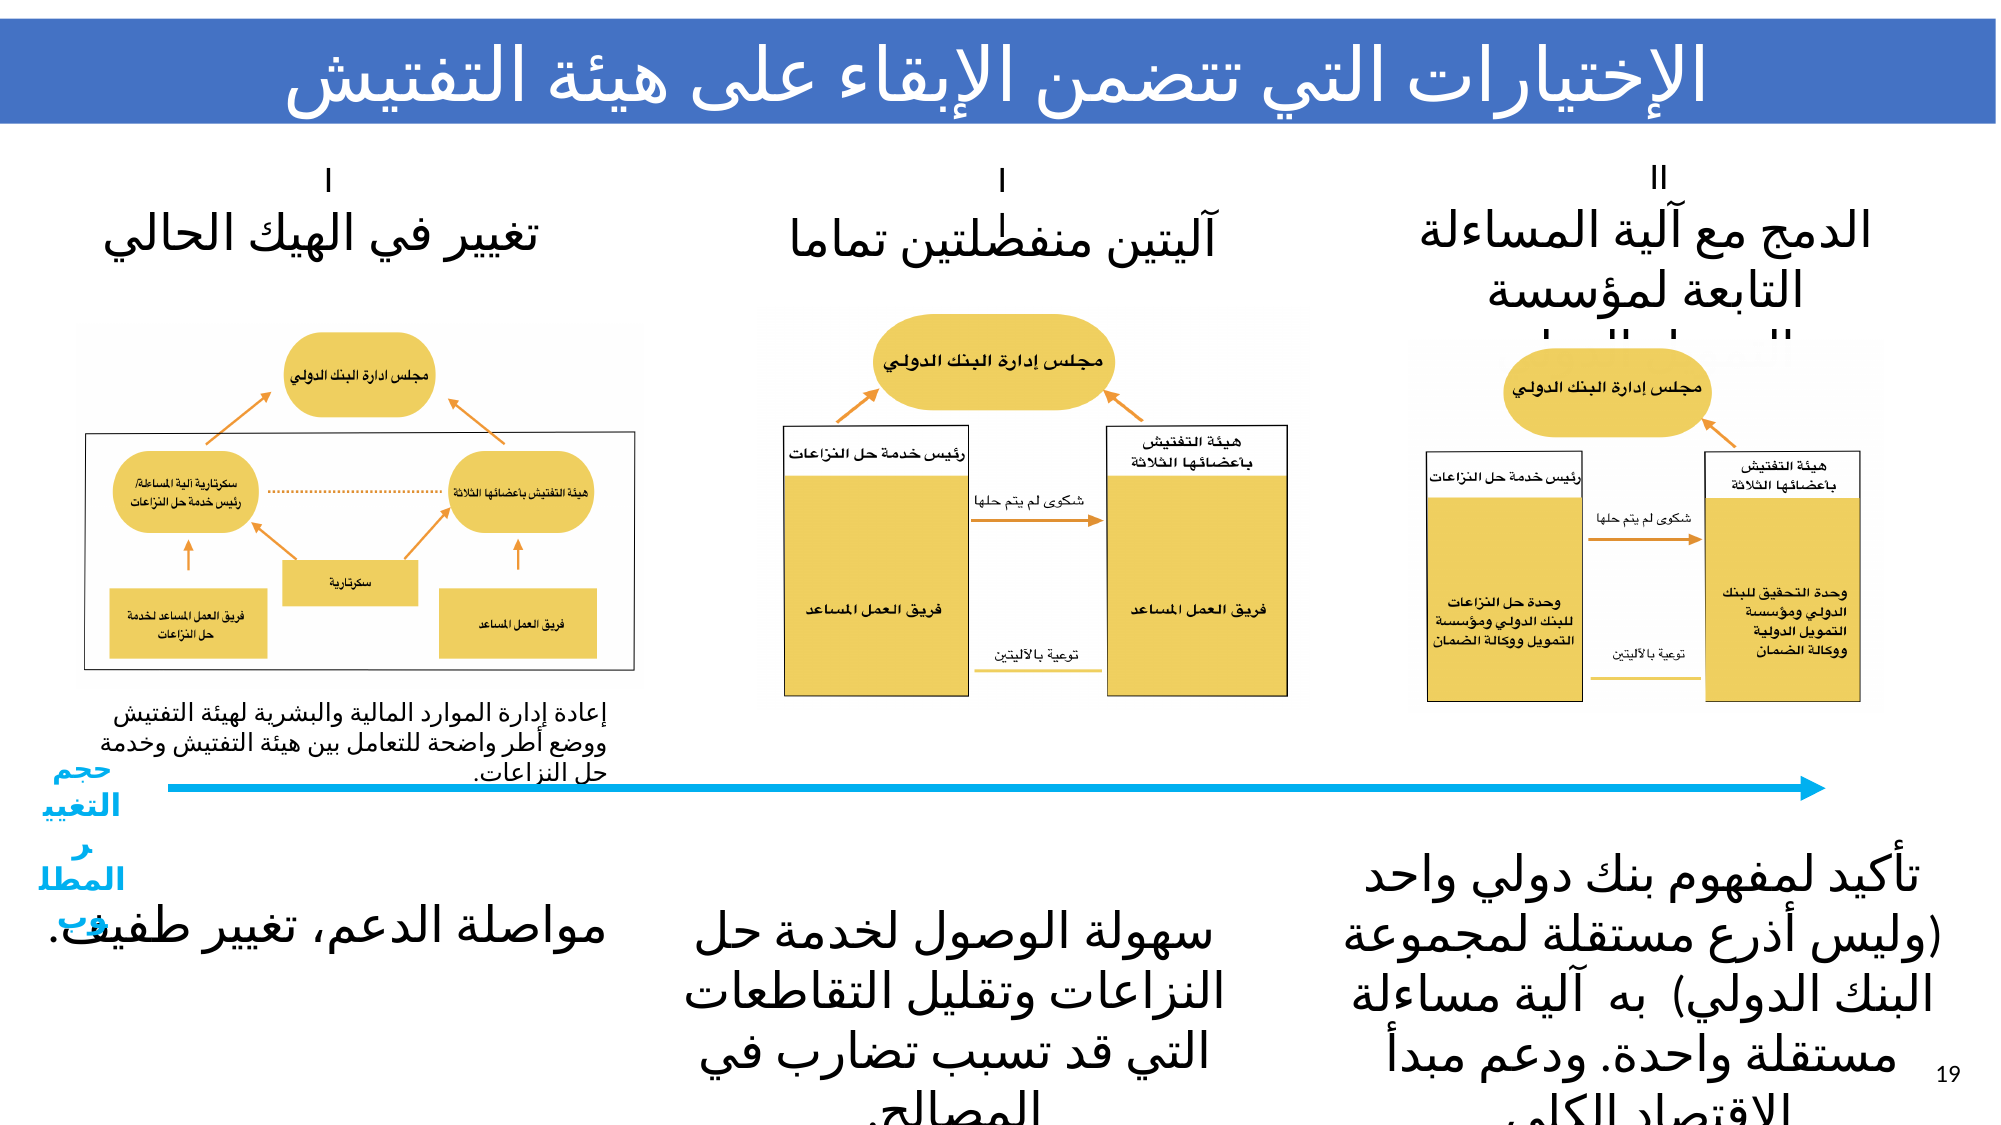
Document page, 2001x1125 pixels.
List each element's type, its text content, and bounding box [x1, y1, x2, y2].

text_box تأكيد لمفهوم بنك دولي واحد (وليس أذرع مستقلة لمجموعة البنك الدولي) به آلية مساءلة مستقلة واحدة. ودعم مبدأ الإقتصاد الكلي. [1309, 833, 1976, 1125]
text_box II [1634, 144, 1691, 189]
title تغيير في الهيك الحالي [38, 196, 605, 273]
text_box II [982, 147, 1031, 199]
text_box سهولة الوصول لخدمة حل النزاعات وتقليل التقاطعات التي قد تسبب تضارب في المصالح. [631, 891, 1279, 1125]
picture [1408, 339, 1884, 713]
text_box إعادة إدارة الموارد المالية والبشرية لهيئة التفتيش ووضع أطر واضحة للتعامل بين هيئة التفتيش وخدمة حل النزاعات. [76, 696, 624, 794]
text_box حجم التغيير المطلوب [18, 739, 147, 942]
list مواصلة الدعم، تغيير طفيف. [18, 891, 631, 1034]
picture [757, 306, 1310, 710]
picture [76, 322, 644, 689]
text_box الدمج مع آلية المساءلة التابعة لمؤسسة التمويل الدولي [1399, 189, 1893, 310]
text_box I [309, 147, 348, 208]
text_box الإختيارات التي تتضمن الإبقاء على هيئة التفتيش [0, 18, 1996, 124]
text_box آليتين منفصلتين تماما [662, 199, 1344, 291]
